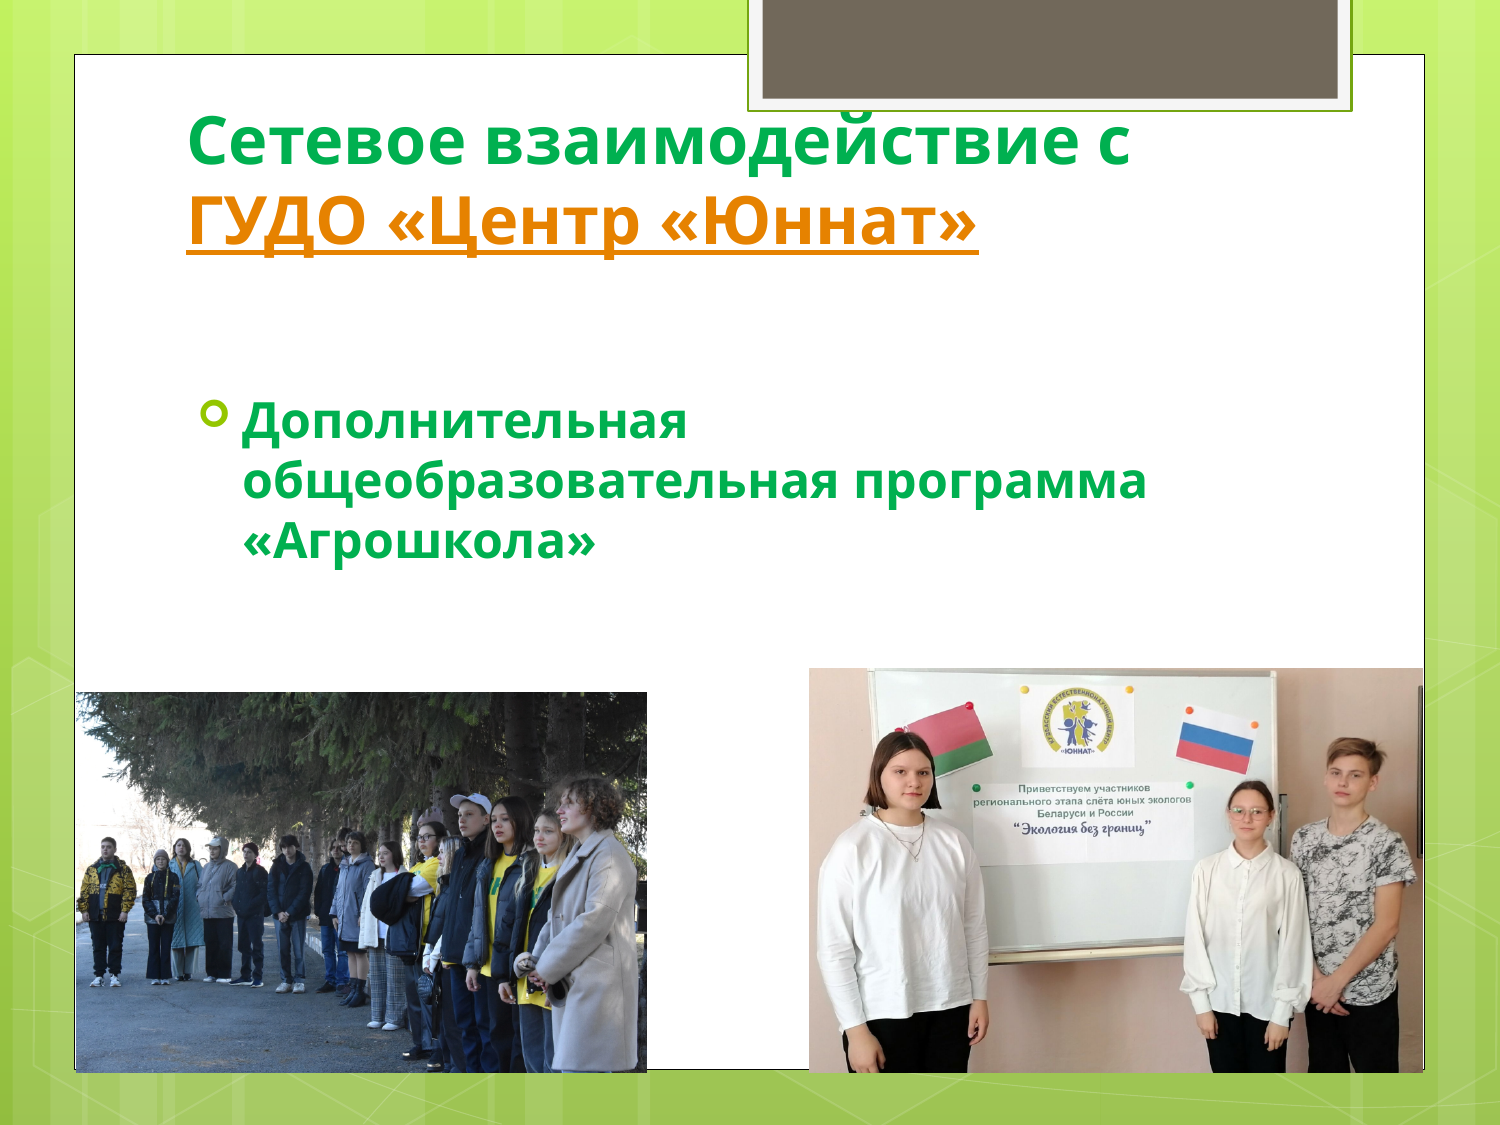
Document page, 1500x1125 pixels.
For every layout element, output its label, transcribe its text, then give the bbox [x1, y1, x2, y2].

picture [808, 668, 1423, 1073]
picture [76, 692, 647, 1073]
list Дополнительная общеобразовательная программа «Агрошкола» [171, 381, 1283, 957]
title Сетевое взаимодействие с ГУДО «Центр «Юннат» [171, 168, 1324, 357]
